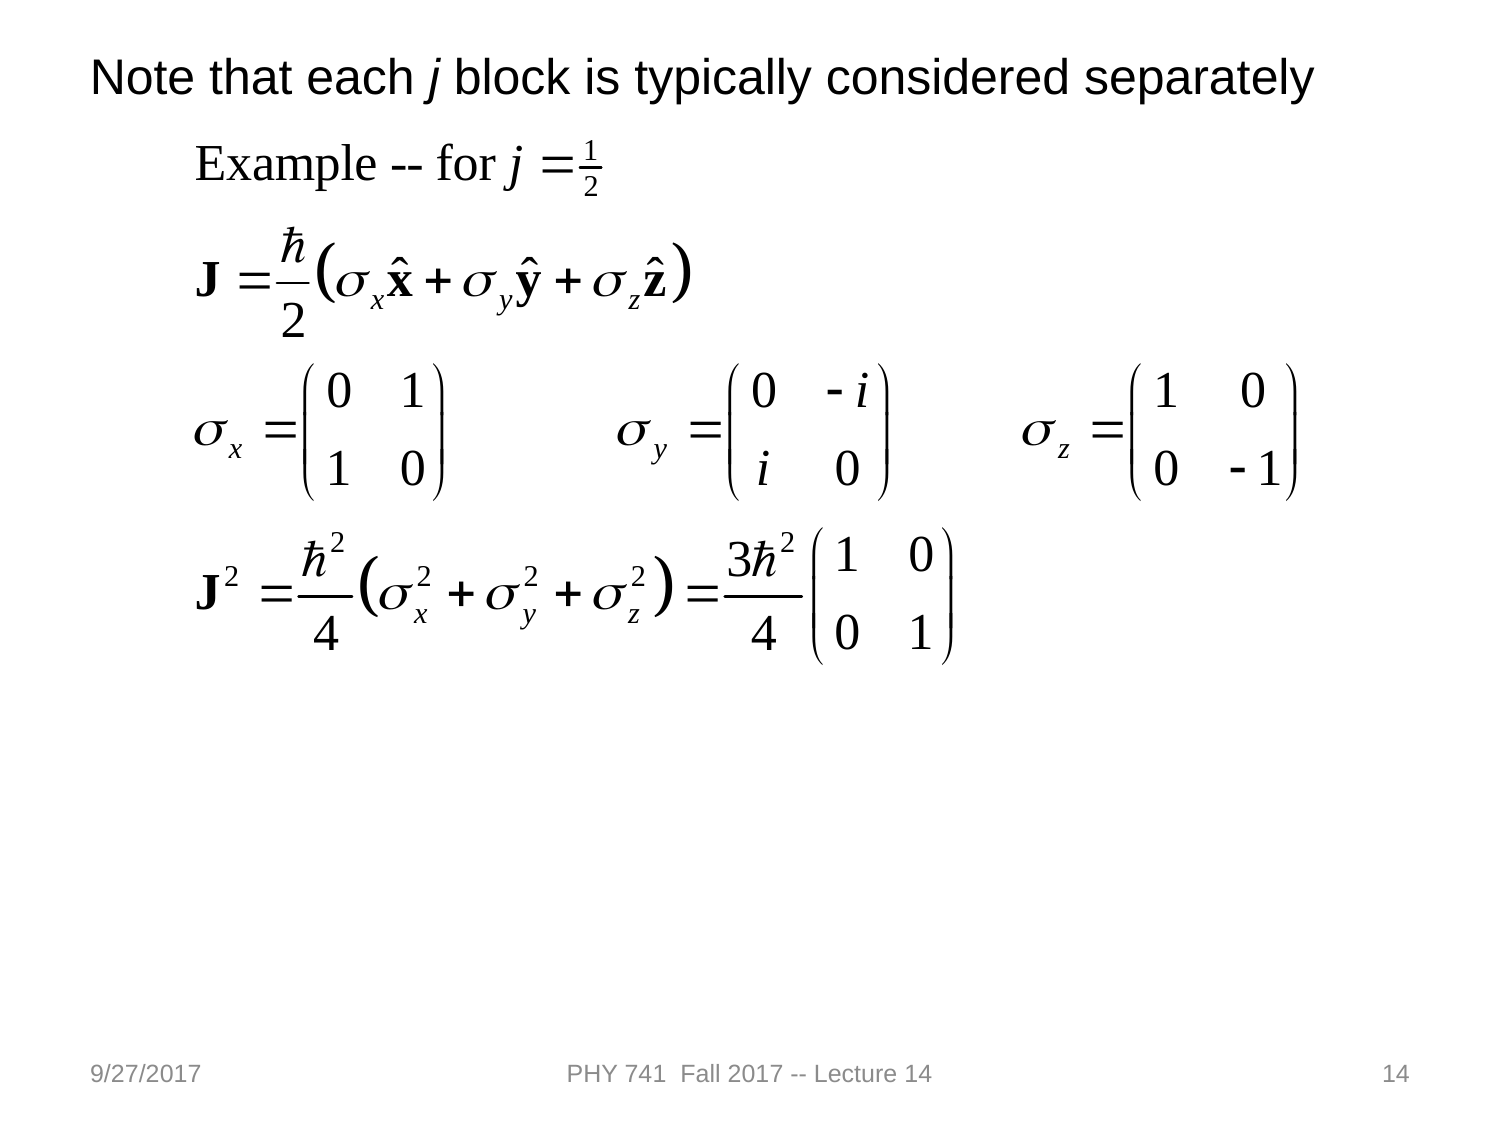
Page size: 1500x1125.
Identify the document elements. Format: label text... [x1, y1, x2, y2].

slide_number 14 [1074, 1042, 1425, 1103]
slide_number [75, 1042, 425, 1103]
text_box Note that each j block is typically considered separately [75, 37, 1388, 113]
footer PHY 741 Fall 2017 -- Lecture 14 [512, 1042, 988, 1103]
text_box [189, 131, 1311, 673]
